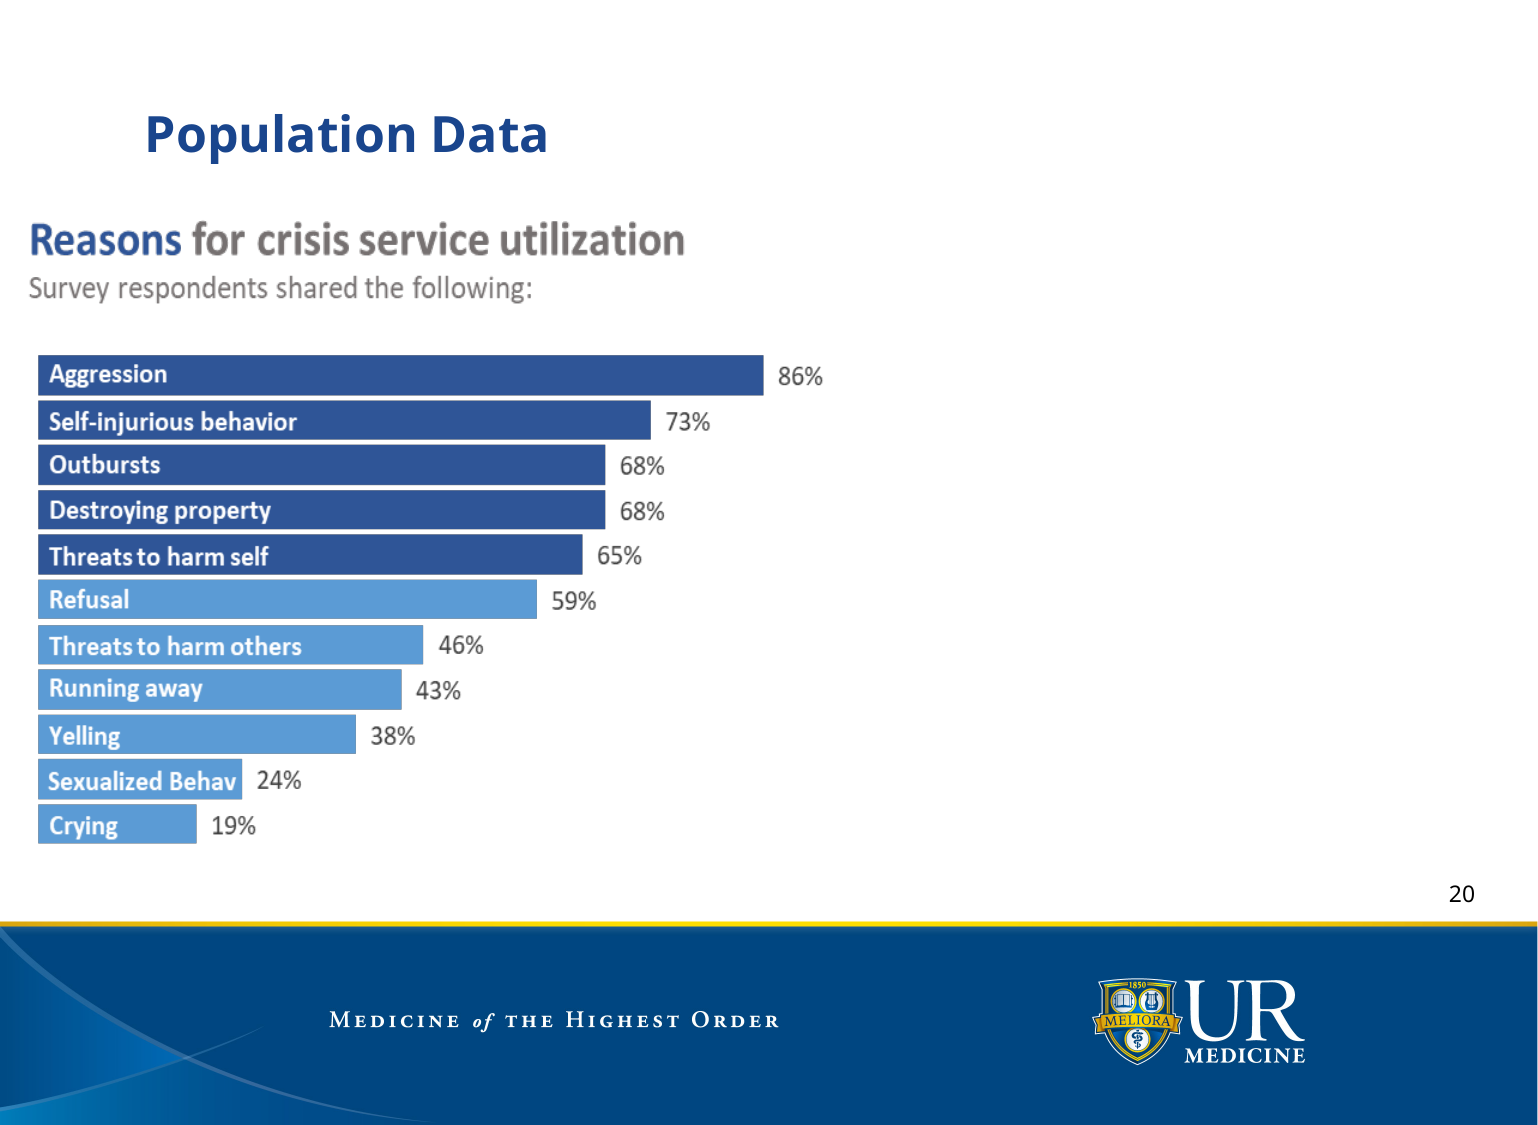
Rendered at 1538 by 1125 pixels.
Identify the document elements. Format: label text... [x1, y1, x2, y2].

picture [0, 0, 1538, 1125]
slide_number 20 [1116, 880, 1476, 911]
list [0, 193, 905, 877]
title Population Data [144, 40, 1472, 163]
